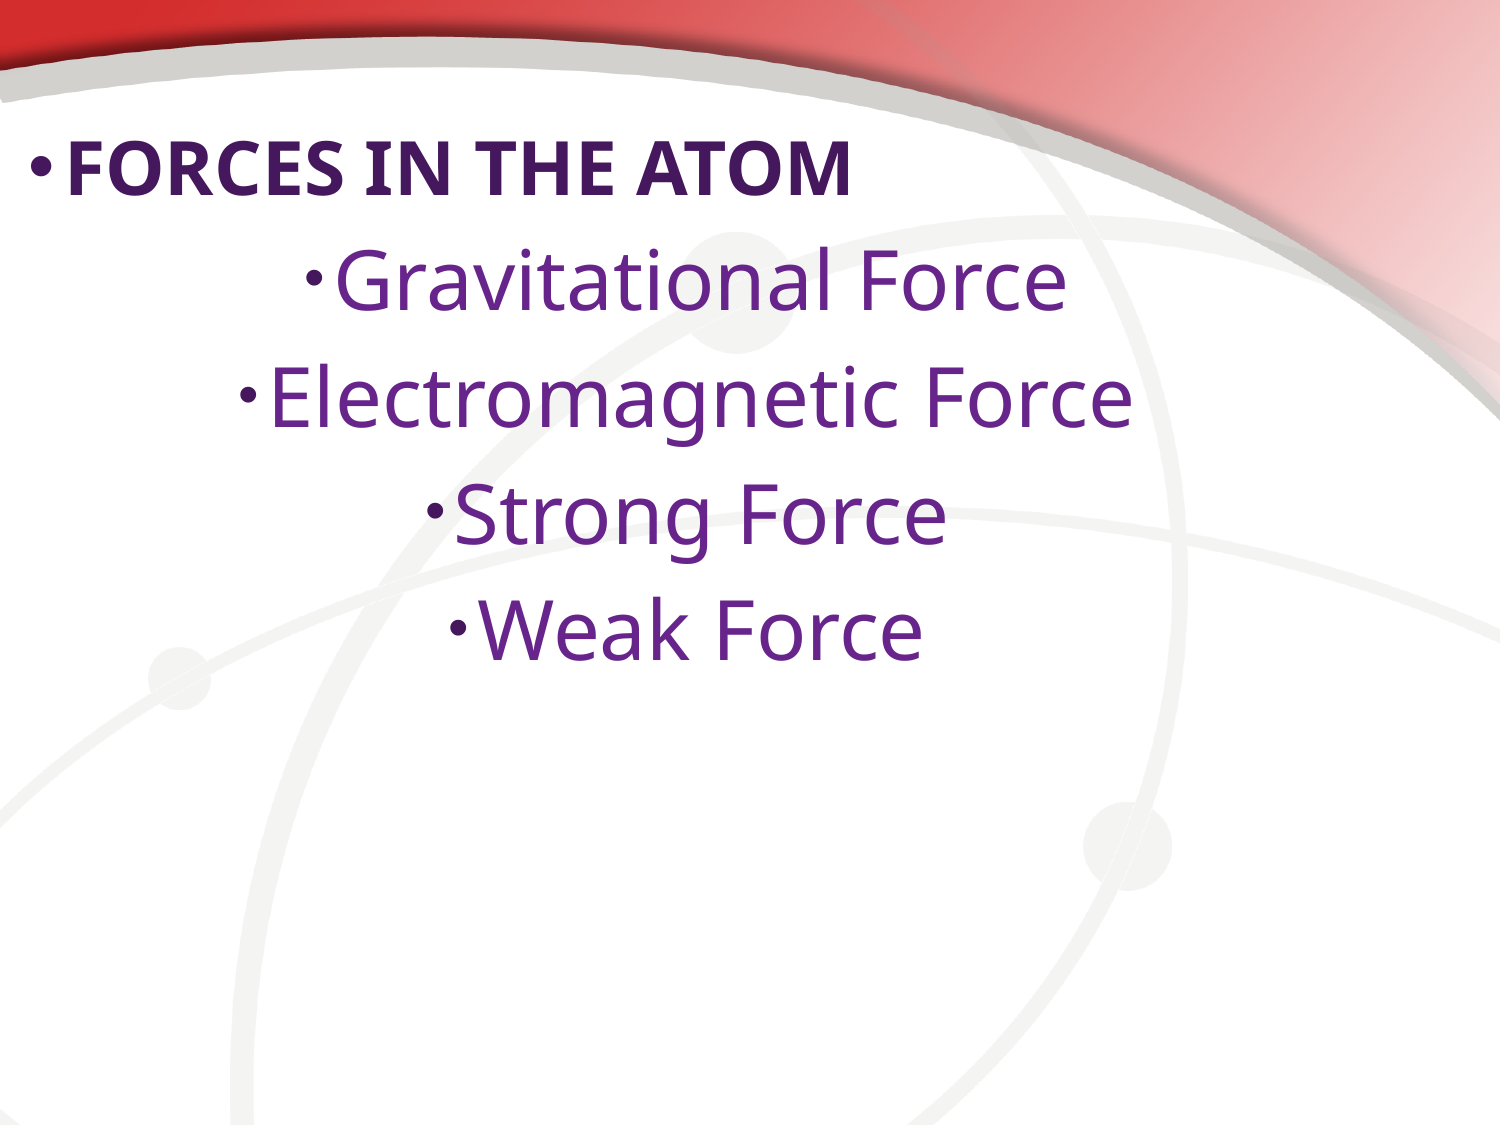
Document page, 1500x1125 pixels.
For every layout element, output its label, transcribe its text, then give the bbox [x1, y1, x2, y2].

picture [0, 0, 1500, 1125]
list Gravitational Force Electromagnetic Force Strong Force Weak Force [12, 219, 1363, 1051]
title FORCES IN THE ATOM [13, 112, 1365, 218]
